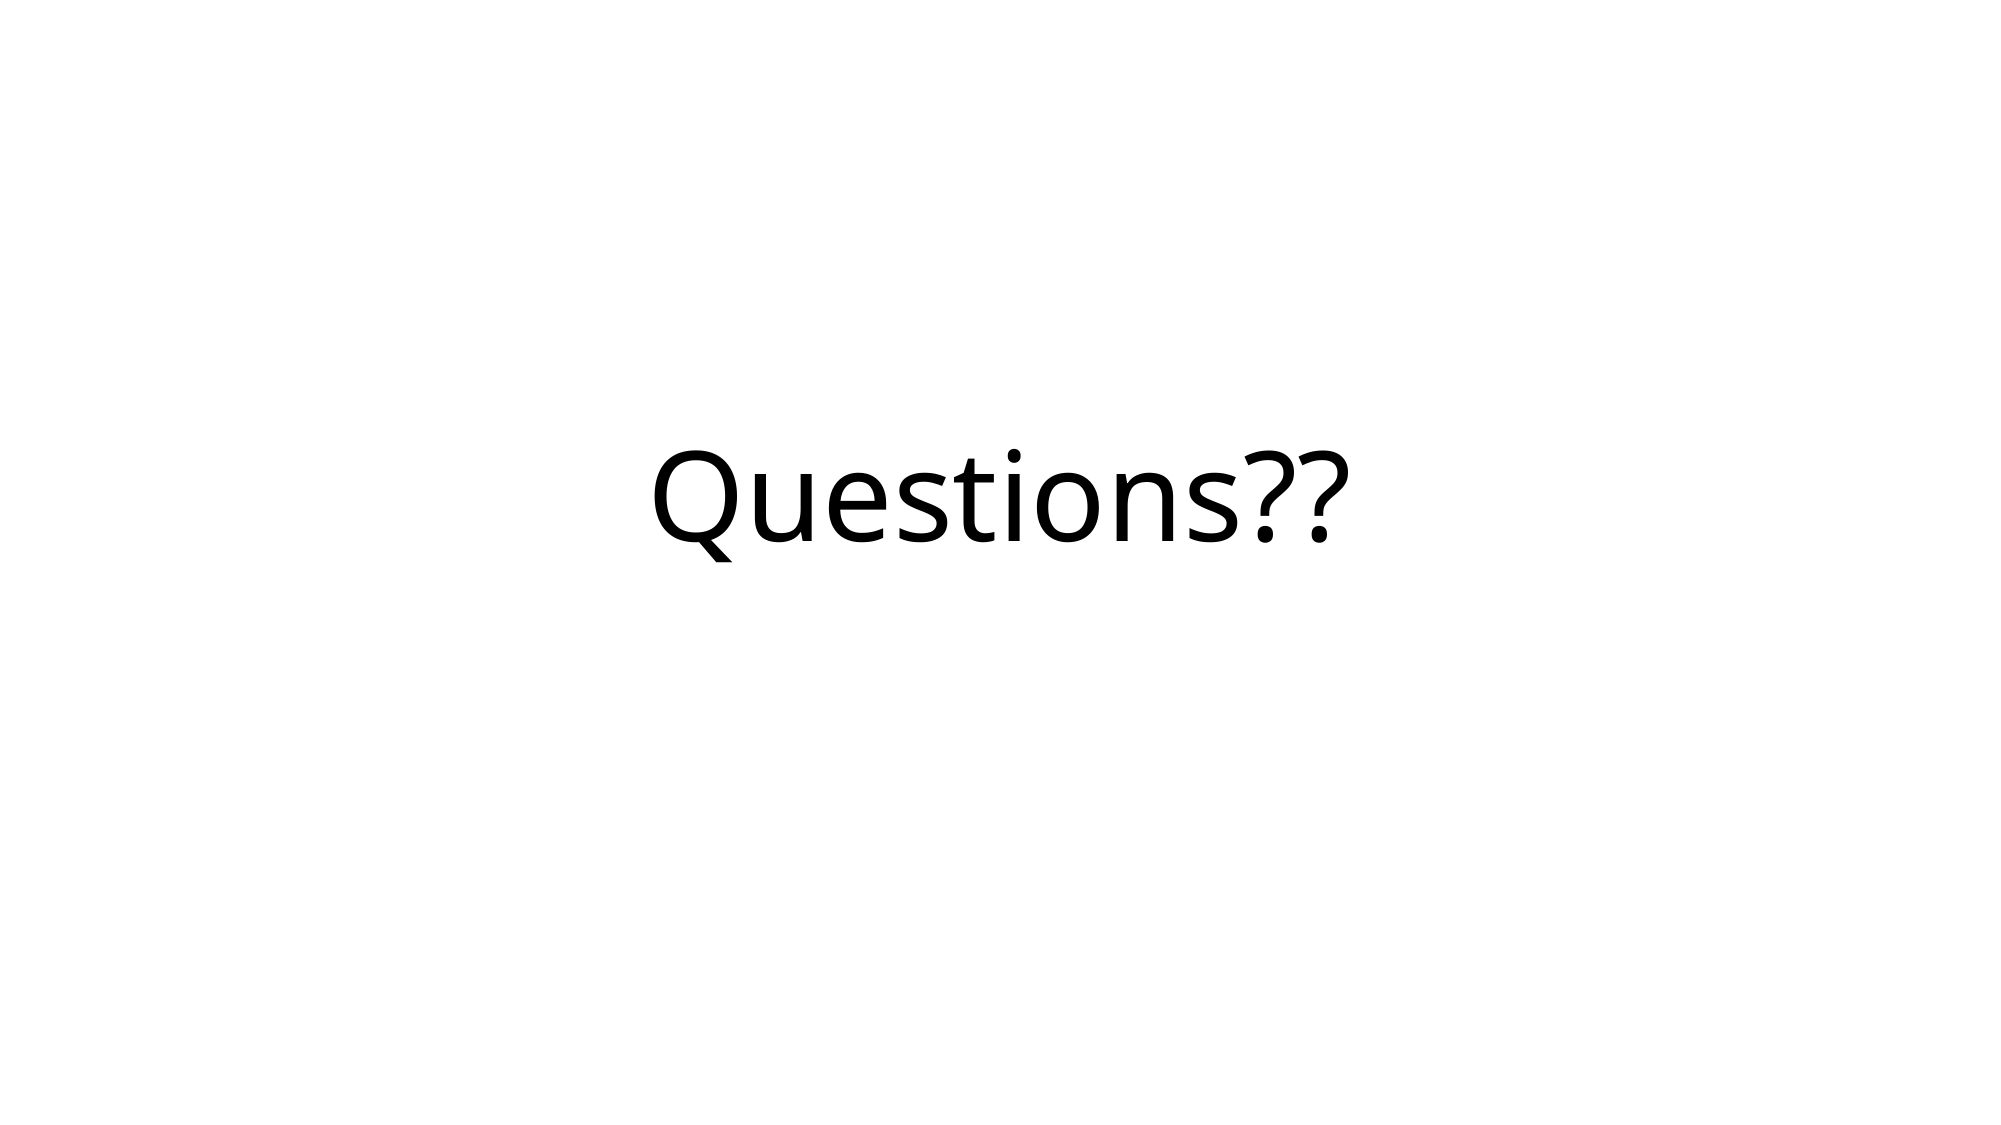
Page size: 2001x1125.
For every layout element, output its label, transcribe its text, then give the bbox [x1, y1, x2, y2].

title Questions?? [249, 184, 1750, 576]
